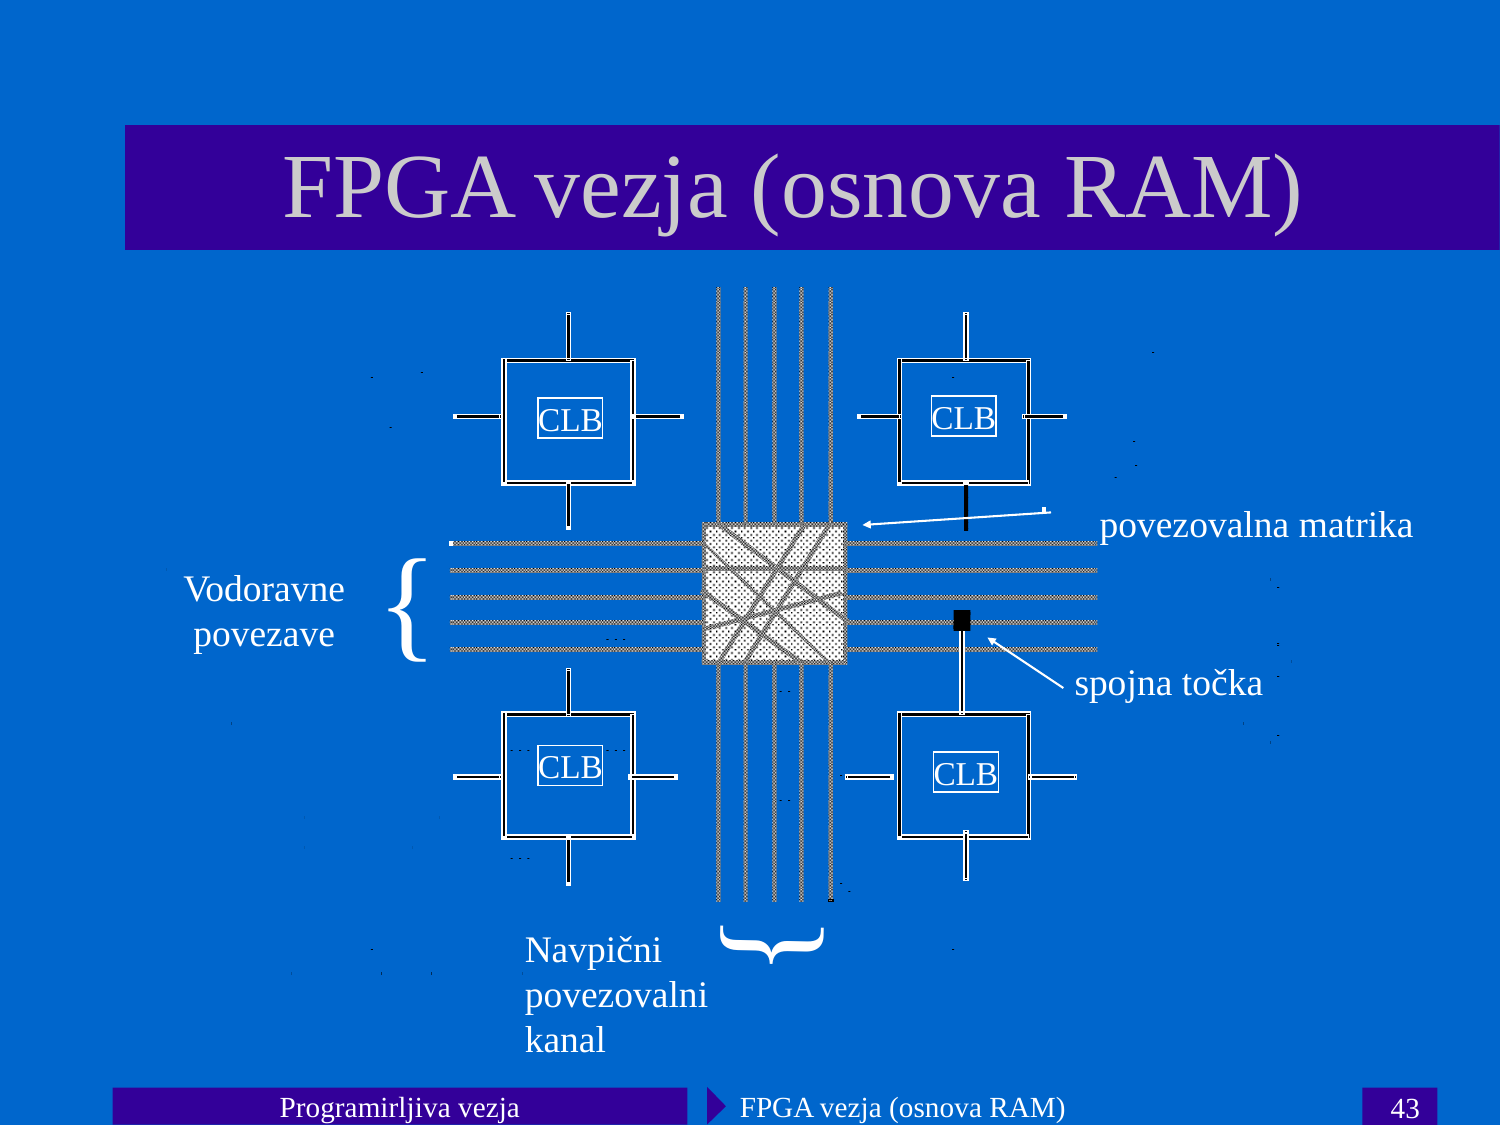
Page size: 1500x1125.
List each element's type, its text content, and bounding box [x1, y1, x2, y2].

text_box CLB [933, 751, 999, 792]
text_box [703, 566, 729, 571]
text_box [743, 289, 748, 523]
text_box [845, 647, 959, 652]
text_box [772, 289, 777, 523]
text_box [897, 481, 1029, 486]
text_box [1026, 714, 1031, 839]
text_box [501, 834, 634, 840]
text_box [953, 610, 958, 629]
text_box [716, 597, 761, 665]
text_box [631, 779, 636, 839]
text_box [965, 647, 982, 652]
text_box [828, 289, 833, 498]
text_box [748, 615, 770, 629]
text_box [506, 712, 566, 717]
text_box [1024, 414, 1064, 419]
text_box [701, 522, 706, 541]
text_box [828, 664, 833, 881]
text_box [724, 626, 758, 660]
text_box CLB [538, 397, 603, 438]
text_box [457, 620, 704, 625]
text_box [1030, 774, 1075, 779]
text_box [843, 573, 848, 595]
text_box [958, 610, 971, 615]
text_box [701, 546, 706, 566]
text_box [501, 712, 506, 837]
text_box [631, 714, 636, 774]
text_box [784, 586, 811, 605]
text_box [571, 481, 634, 486]
text_box [759, 524, 806, 596]
text_box [457, 595, 704, 600]
text_box [766, 616, 823, 660]
text_box [701, 628, 706, 647]
text_box [749, 609, 774, 620]
text_box [799, 571, 843, 596]
text_box [817, 600, 848, 623]
text_box [566, 483, 571, 527]
text_box [845, 568, 1096, 573]
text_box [826, 499, 1414, 546]
text_box [783, 527, 821, 566]
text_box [524, 882, 841, 1061]
text_box [748, 660, 799, 665]
text_box [457, 568, 704, 573]
text_box [786, 571, 797, 577]
text_box [703, 543, 831, 665]
text_box [847, 774, 892, 779]
text_box [701, 652, 706, 663]
text_box [971, 620, 1096, 625]
text_box [959, 631, 965, 713]
title FPGA vezja (osnova RAM) [112, 99, 1476, 263]
text_box [845, 620, 953, 625]
text_box [716, 665, 721, 881]
text_box [780, 603, 843, 660]
text_box FPGA vezja (osnova RAM) [725, 1081, 1300, 1125]
text_box [701, 589, 743, 622]
text_box [843, 600, 848, 618]
text_box [750, 639, 792, 660]
text_box [566, 314, 571, 359]
text_box [722, 522, 800, 527]
text_box [859, 414, 900, 419]
text_box [843, 625, 848, 647]
text_box [1026, 419, 1031, 486]
text_box [706, 522, 716, 527]
text_box [969, 834, 1029, 840]
text_box [455, 774, 500, 779]
text_box [776, 582, 795, 607]
text_box [455, 414, 500, 419]
text_box [706, 623, 740, 660]
text_box [902, 358, 1031, 363]
text_box [830, 660, 846, 665]
text_box [701, 573, 706, 590]
text_box [753, 601, 769, 613]
text_box [964, 832, 969, 879]
text_box [701, 600, 706, 620]
text_box [763, 573, 790, 608]
text_box [716, 289, 721, 523]
text_box [718, 522, 776, 566]
text_box [706, 527, 769, 566]
text_box [571, 712, 636, 717]
text_box [902, 712, 1031, 717]
text_box [964, 485, 969, 498]
text_box [703, 618, 740, 631]
text_box [897, 358, 902, 414]
text_box [964, 314, 969, 359]
text_box [566, 670, 571, 715]
text_box [736, 571, 772, 592]
text_box [799, 289, 804, 523]
text_box [845, 595, 1096, 600]
text_box [804, 660, 828, 665]
text_box [843, 652, 848, 665]
text_box [778, 571, 818, 598]
text_box [566, 839, 571, 881]
text_box [772, 664, 777, 881]
text_box Programirljiva vezja [112, 1081, 688, 1125]
text_box [701, 660, 717, 665]
text_box [779, 566, 846, 571]
text_box [635, 414, 681, 419]
text_box [966, 612, 971, 631]
text_box [743, 635, 763, 663]
slide_number 43 [1300, 1081, 1436, 1121]
text_box CLB [538, 745, 603, 786]
text_box [897, 834, 964, 840]
text_box [457, 647, 704, 652]
text_box [501, 481, 566, 486]
text_box [953, 626, 969, 631]
text_box [794, 571, 804, 581]
text_box [761, 614, 776, 633]
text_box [180, 512, 453, 678]
text_box CLB [931, 395, 997, 436]
text_box [706, 598, 734, 625]
text_box [1026, 360, 1031, 414]
text_box [843, 555, 848, 566]
text_box [825, 596, 843, 614]
text_box [897, 419, 902, 483]
text_box [801, 533, 821, 566]
text_box [706, 571, 756, 616]
text_box [799, 664, 804, 881]
text_box [745, 621, 802, 665]
text_box [457, 541, 704, 546]
text_box [775, 591, 842, 612]
text_box [731, 566, 775, 571]
text_box [501, 358, 506, 483]
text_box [987, 637, 1264, 704]
text_box [506, 358, 636, 363]
text_box [721, 660, 743, 665]
text_box [743, 664, 748, 881]
text_box [631, 774, 675, 779]
text_box [728, 527, 799, 564]
text_box [804, 522, 821, 527]
text_box [808, 545, 843, 566]
text_box [631, 360, 636, 486]
text_box [958, 615, 966, 626]
text_box [897, 712, 902, 837]
